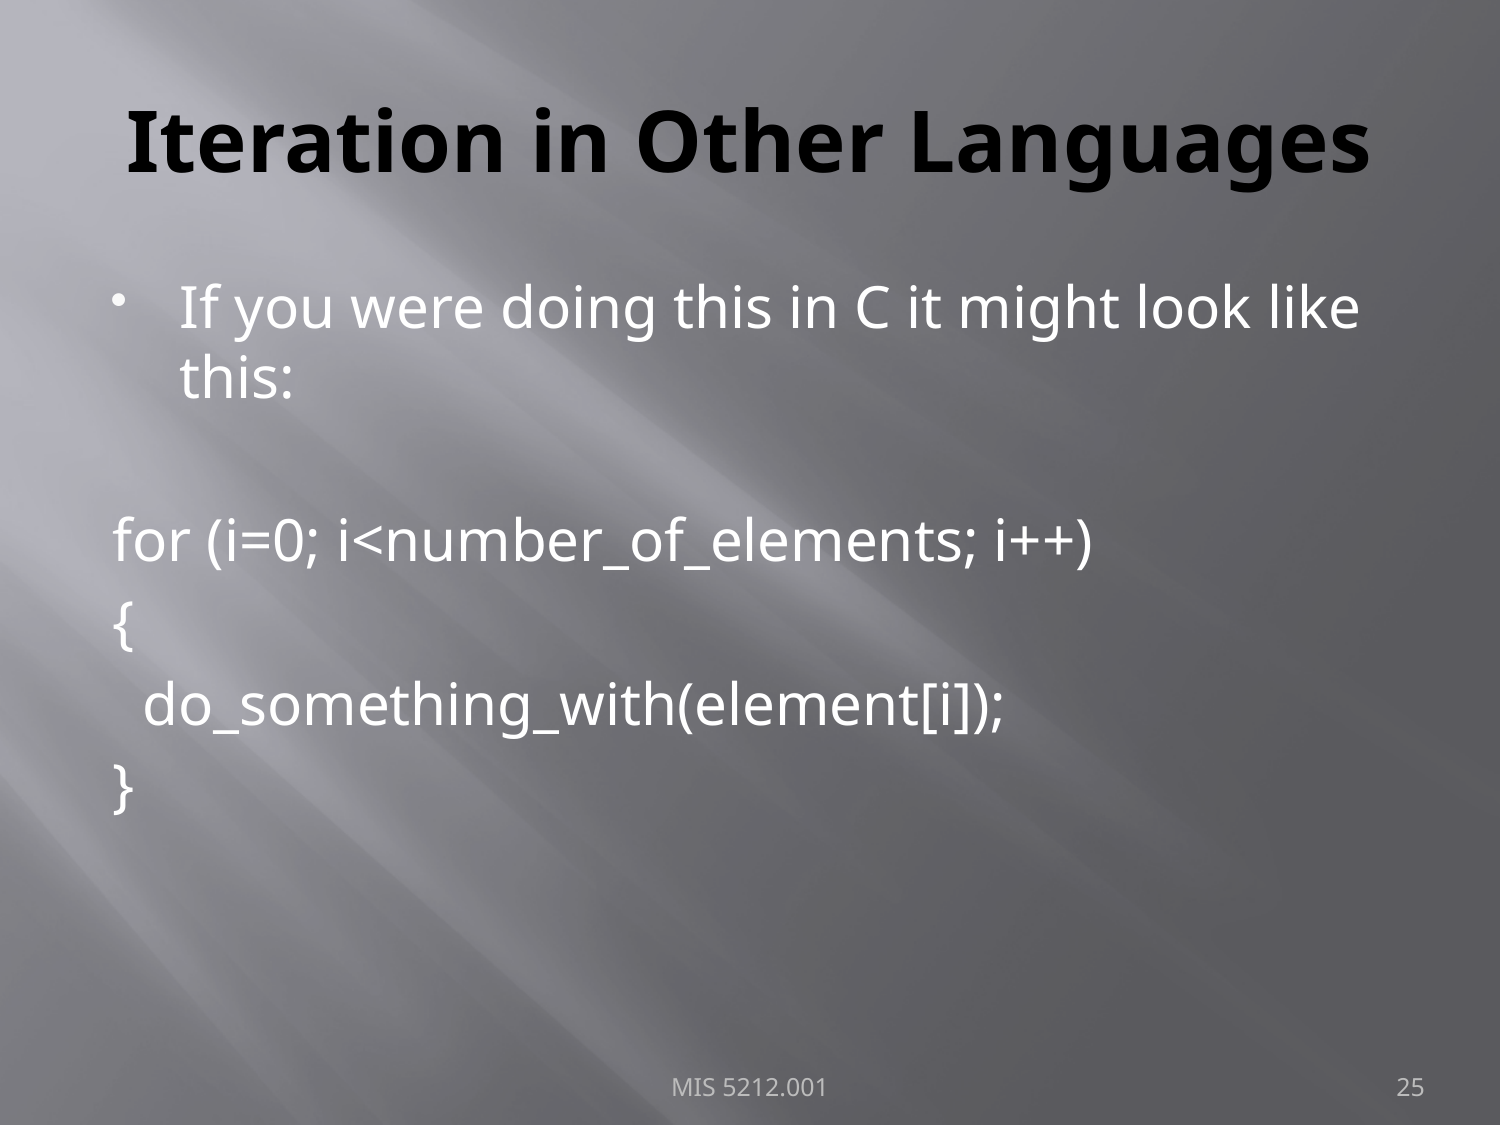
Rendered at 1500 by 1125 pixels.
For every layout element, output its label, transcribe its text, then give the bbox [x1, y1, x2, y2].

title Iteration in Other Languages [75, 45, 1425, 233]
slide_number 25 [1299, 1052, 1425, 1113]
list If you were doing this in C it might look like this: for (i=0; i<number_of_elements; i++) { do_something_with(element[i]); } [75, 262, 1425, 1035]
footer MIS 5212.001 [512, 1052, 988, 1113]
